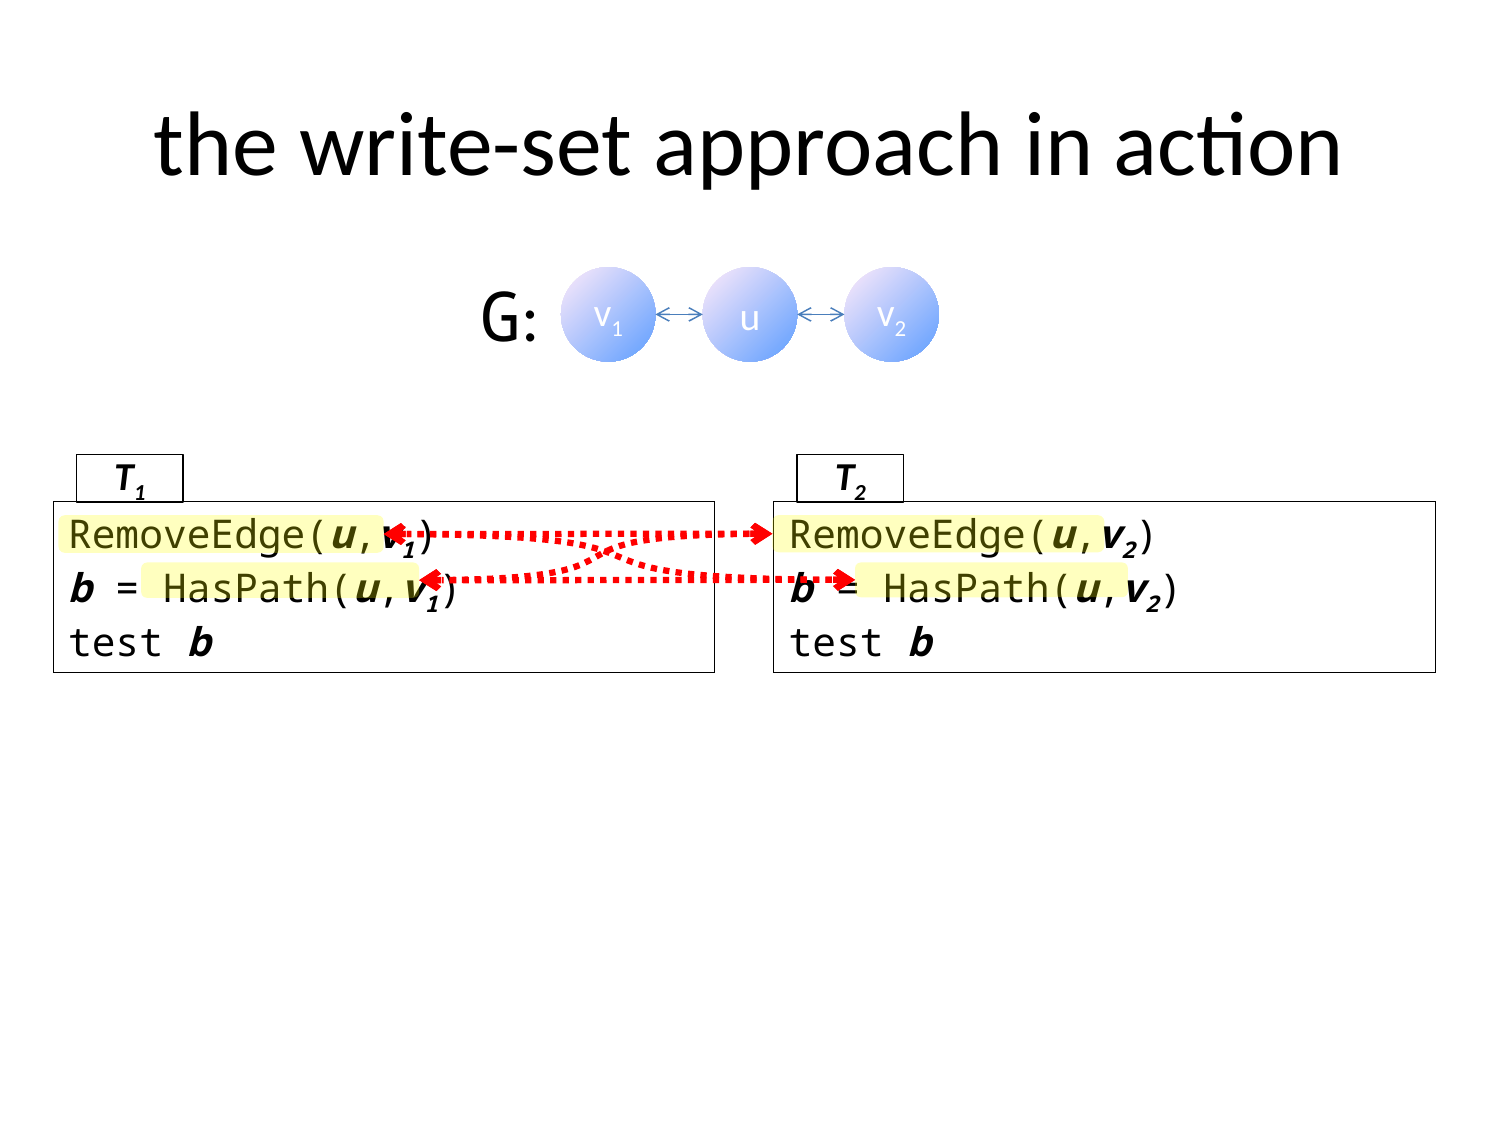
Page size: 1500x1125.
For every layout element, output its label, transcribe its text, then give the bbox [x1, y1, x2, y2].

text_box [139, 560, 422, 600]
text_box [560, 266, 940, 362]
text_box [852, 560, 1131, 600]
text_box G: [465, 265, 555, 364]
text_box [418, 533, 773, 581]
text_box RemoveEdge(u,v1) b = HasPath(u,v1) test b [53, 501, 715, 673]
text_box RemoveEdge(u,v2) b = HasPath(u,v2) test b [773, 501, 1436, 673]
title the write-set approach in action [75, 45, 1425, 233]
text_box [56, 513, 386, 555]
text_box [773, 533, 856, 581]
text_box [383, 533, 417, 581]
text_box T2 [795, 453, 906, 504]
text_box T1 [75, 453, 185, 504]
text_box [770, 513, 1107, 555]
